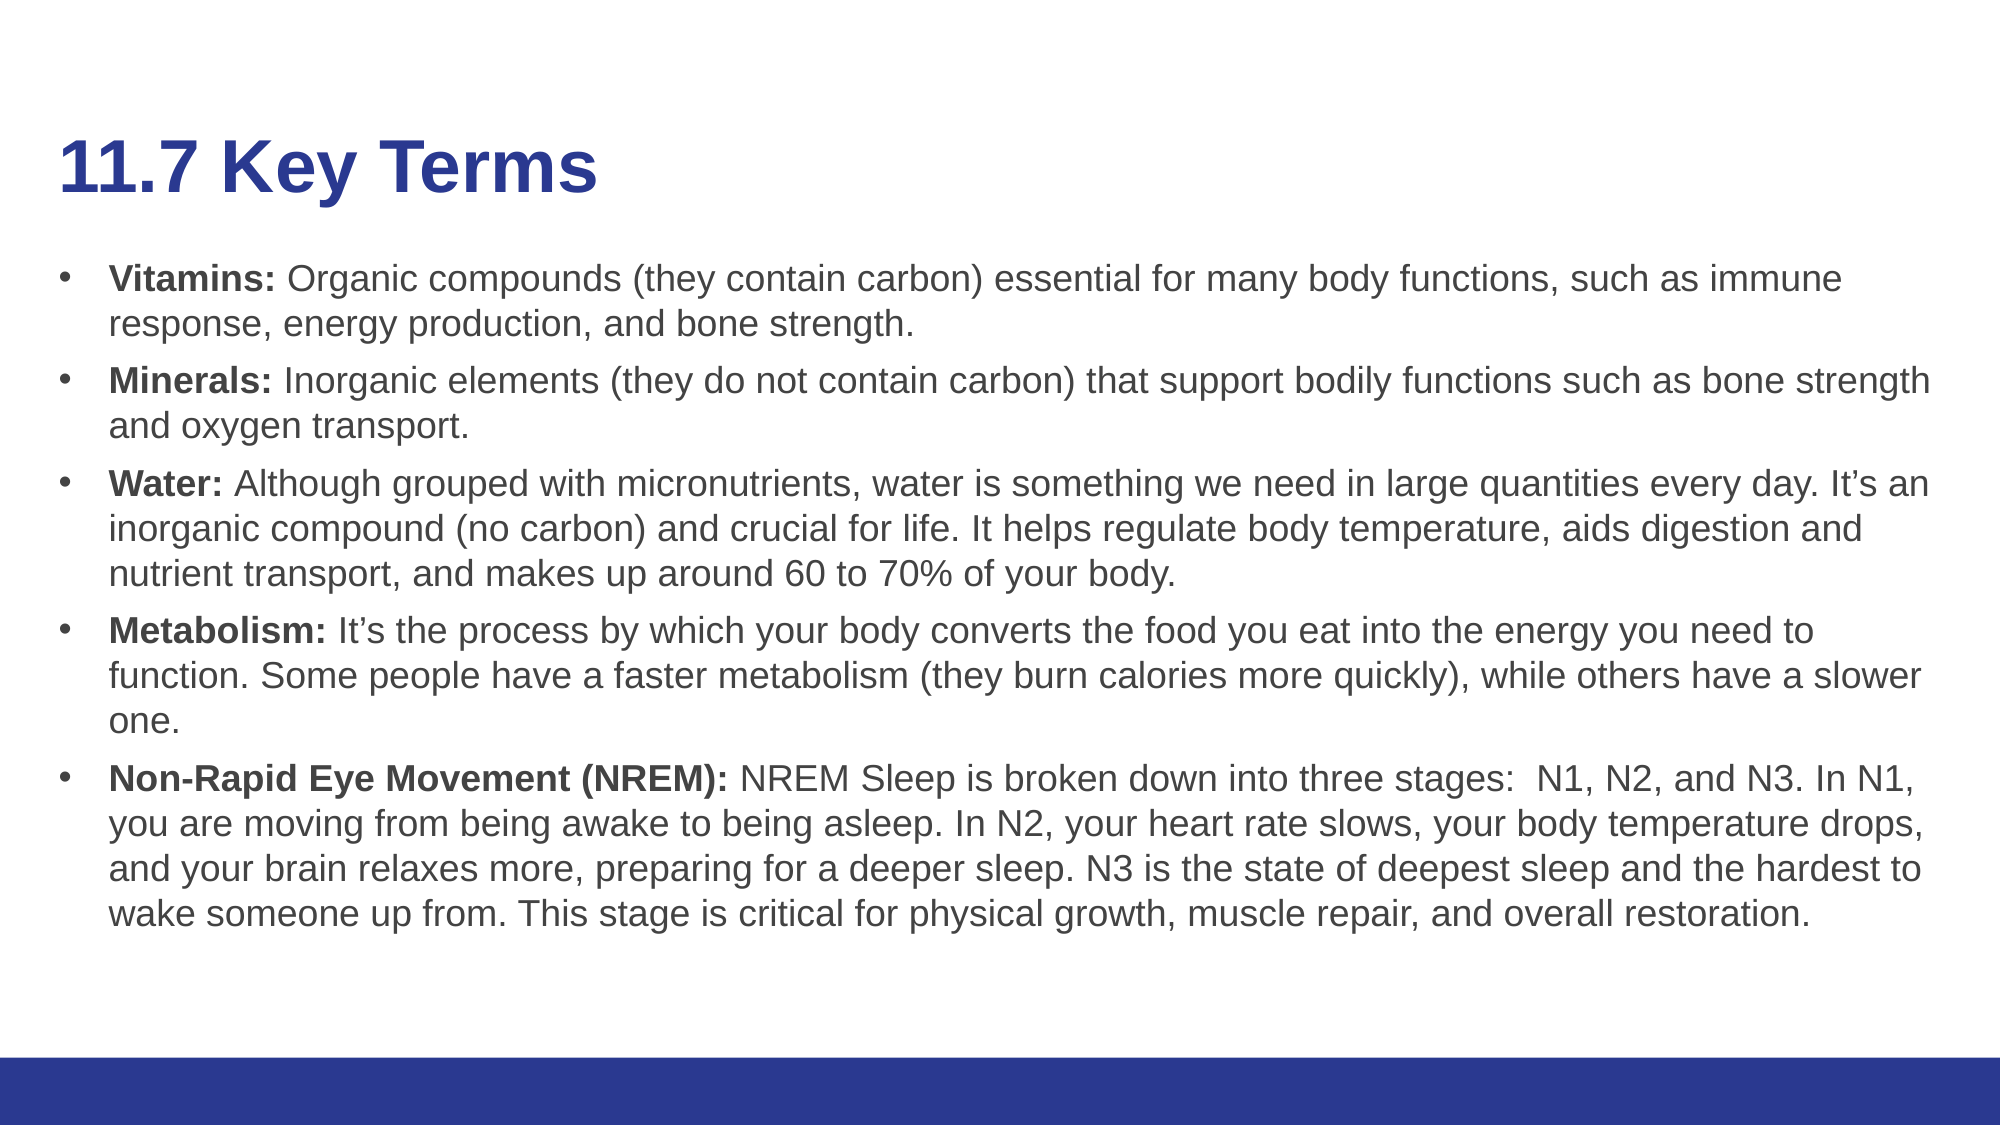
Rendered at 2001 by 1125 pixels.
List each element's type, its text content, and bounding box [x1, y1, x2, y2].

title 11.7 Key Terms (2) [43, 60, 1948, 246]
list Vitamins: Organic compounds (they contain carbon) essential for many body functions, such as immune response, energy production, and bone strength. Minerals: Inorganic elements (they do not contain carbon) that support bodily functions such as bone strength and oxygen transport. Water: Although grouped with micronutrients, water is something we need in large quantities every day. It’s an inorganic compound (no carbon) and crucial for life. It helps regulate body temperature, aids digestion and nutrient transport, and makes up around 60 to 70% of your body. Metabolism: It’s the process by which your body converts the food you eat into the energy you need to function. Some people have a faster metabolism (they burn calories more quickly), while others have a slower one. Non-Rapid Eye Movement (NREM): NREM Sleep is broken down into three stages: N1, N2, and N3. In N1, you are moving from being awake to being asleep. In N2, your heart rate slows, your body temperature drops, and your brain relaxes more, preparing for a deeper sleep. N3 is the state of deepest sleep and the hardest to wake someone up from. This stage is critical for physical growth, muscle repair, and overall restoration. [43, 246, 1948, 960]
